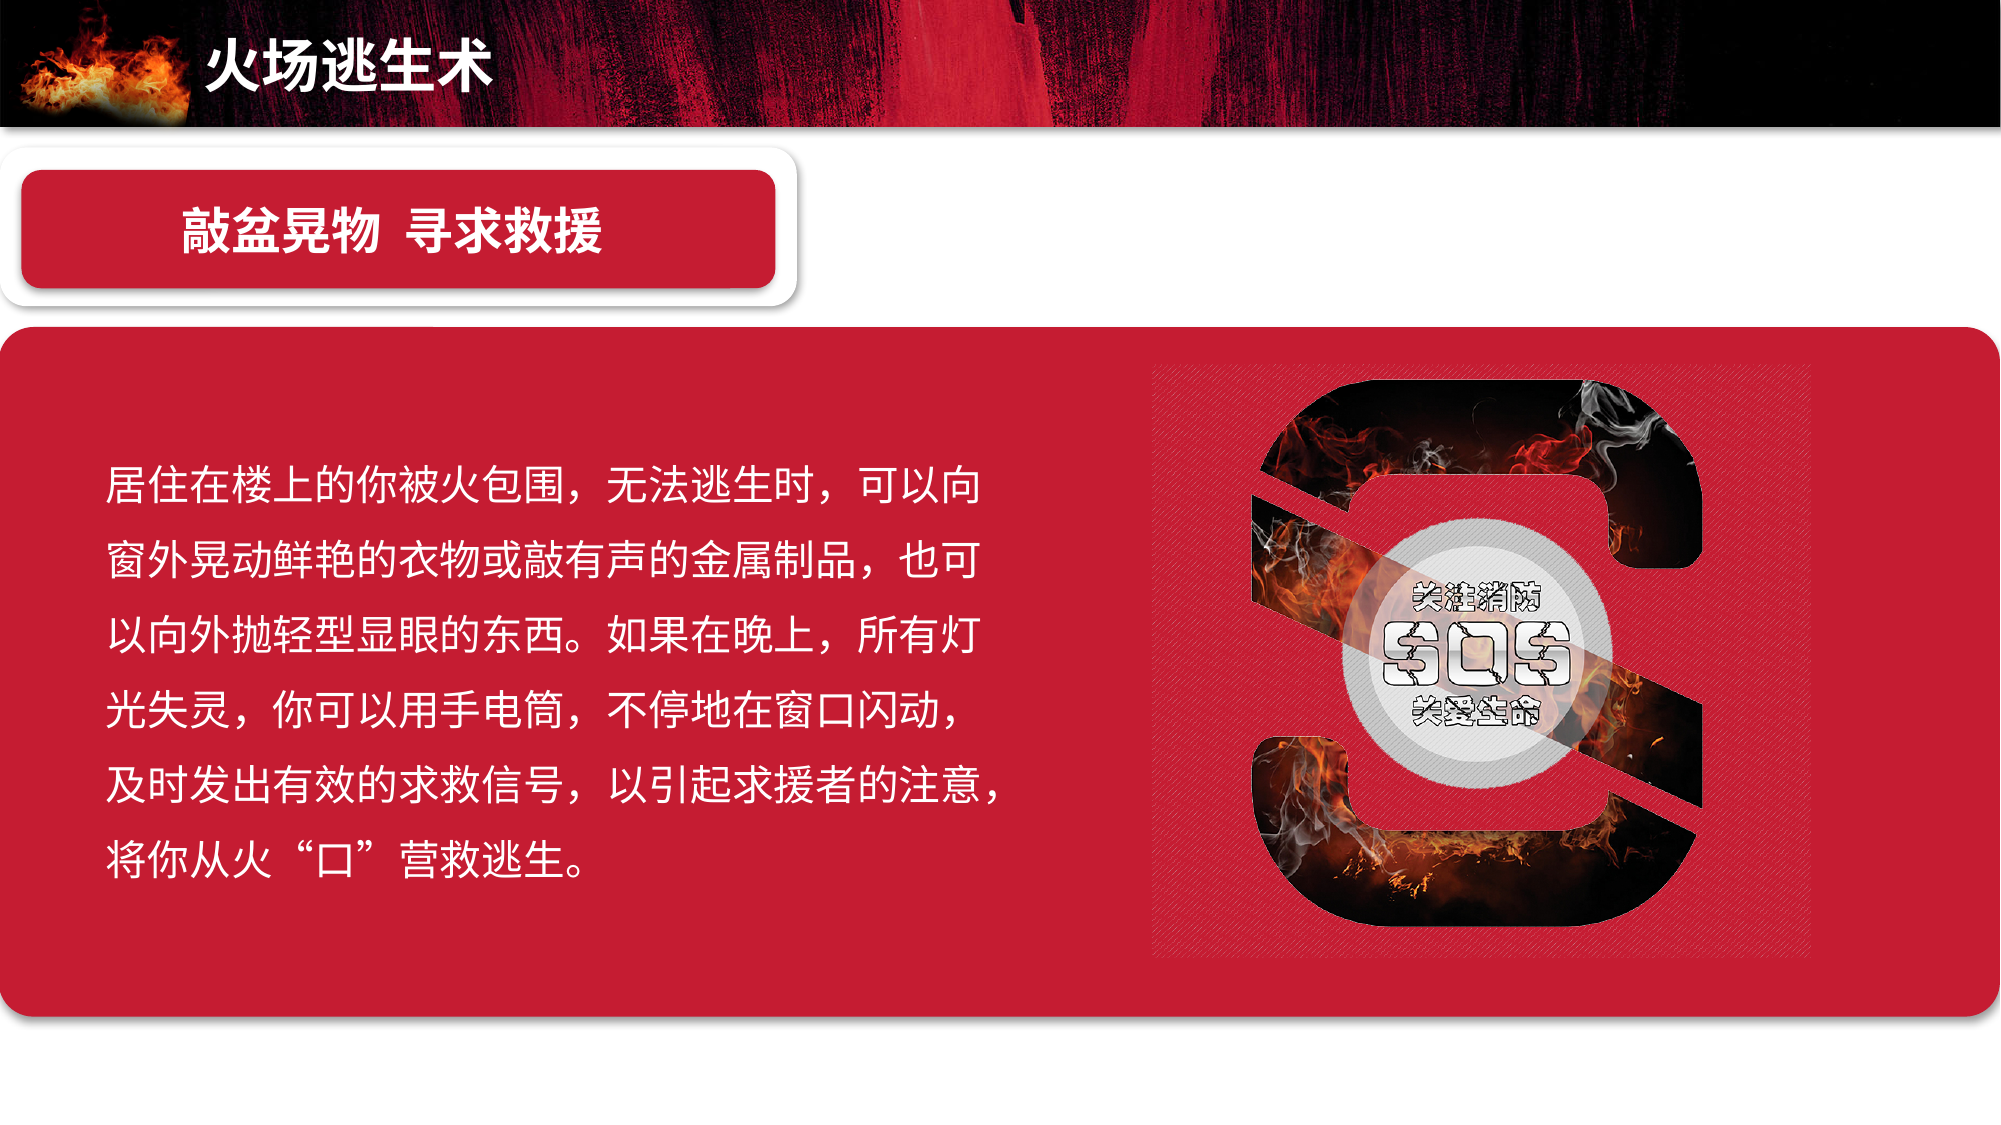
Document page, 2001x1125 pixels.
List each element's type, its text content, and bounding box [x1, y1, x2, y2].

text_box [0, 325, 2000, 1018]
picture [1152, 364, 1811, 958]
title 火场逃生术 [189, 29, 1250, 127]
picture [0, 0, 2001, 147]
text_box 居住在楼上的你被火包围，无法逃生时，可以向窗外晃动鲜艳的衣物或敲有声的金属制品，也可以向外抛轻型显眼的东西。如果在晚上，所有灯光失灵，你可以用手电筒，不停地在窗口闪动，及时发出有效的求救信号，以引起求援者的注意，将你从火“口”营救逃生。 [91, 425, 1039, 891]
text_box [0, 147, 797, 307]
